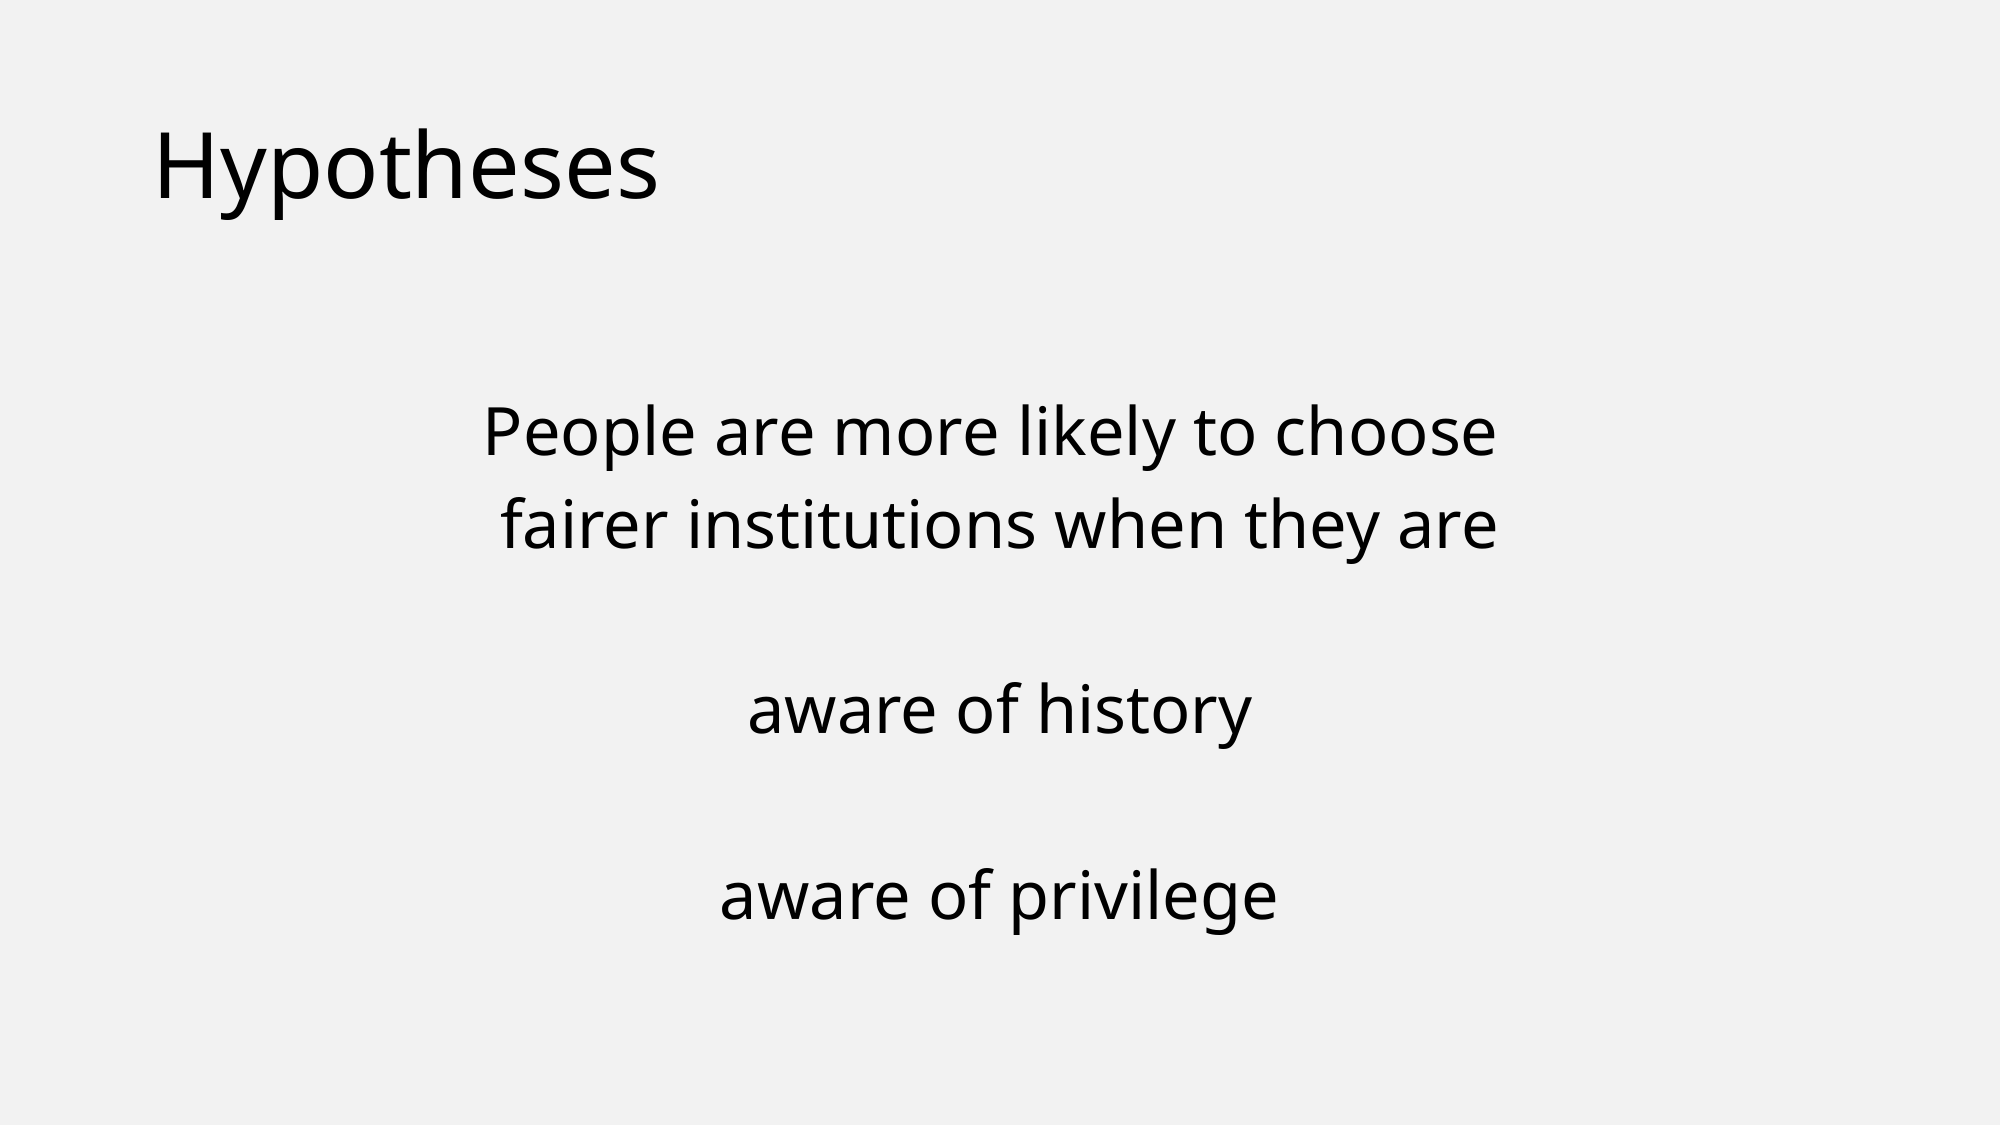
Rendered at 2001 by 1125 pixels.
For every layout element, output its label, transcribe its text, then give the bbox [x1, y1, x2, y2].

title Hypotheses [137, 59, 1863, 278]
list People are more likely to choose fairer institutions when they are aware of history aware of privilege [137, 299, 1863, 1014]
